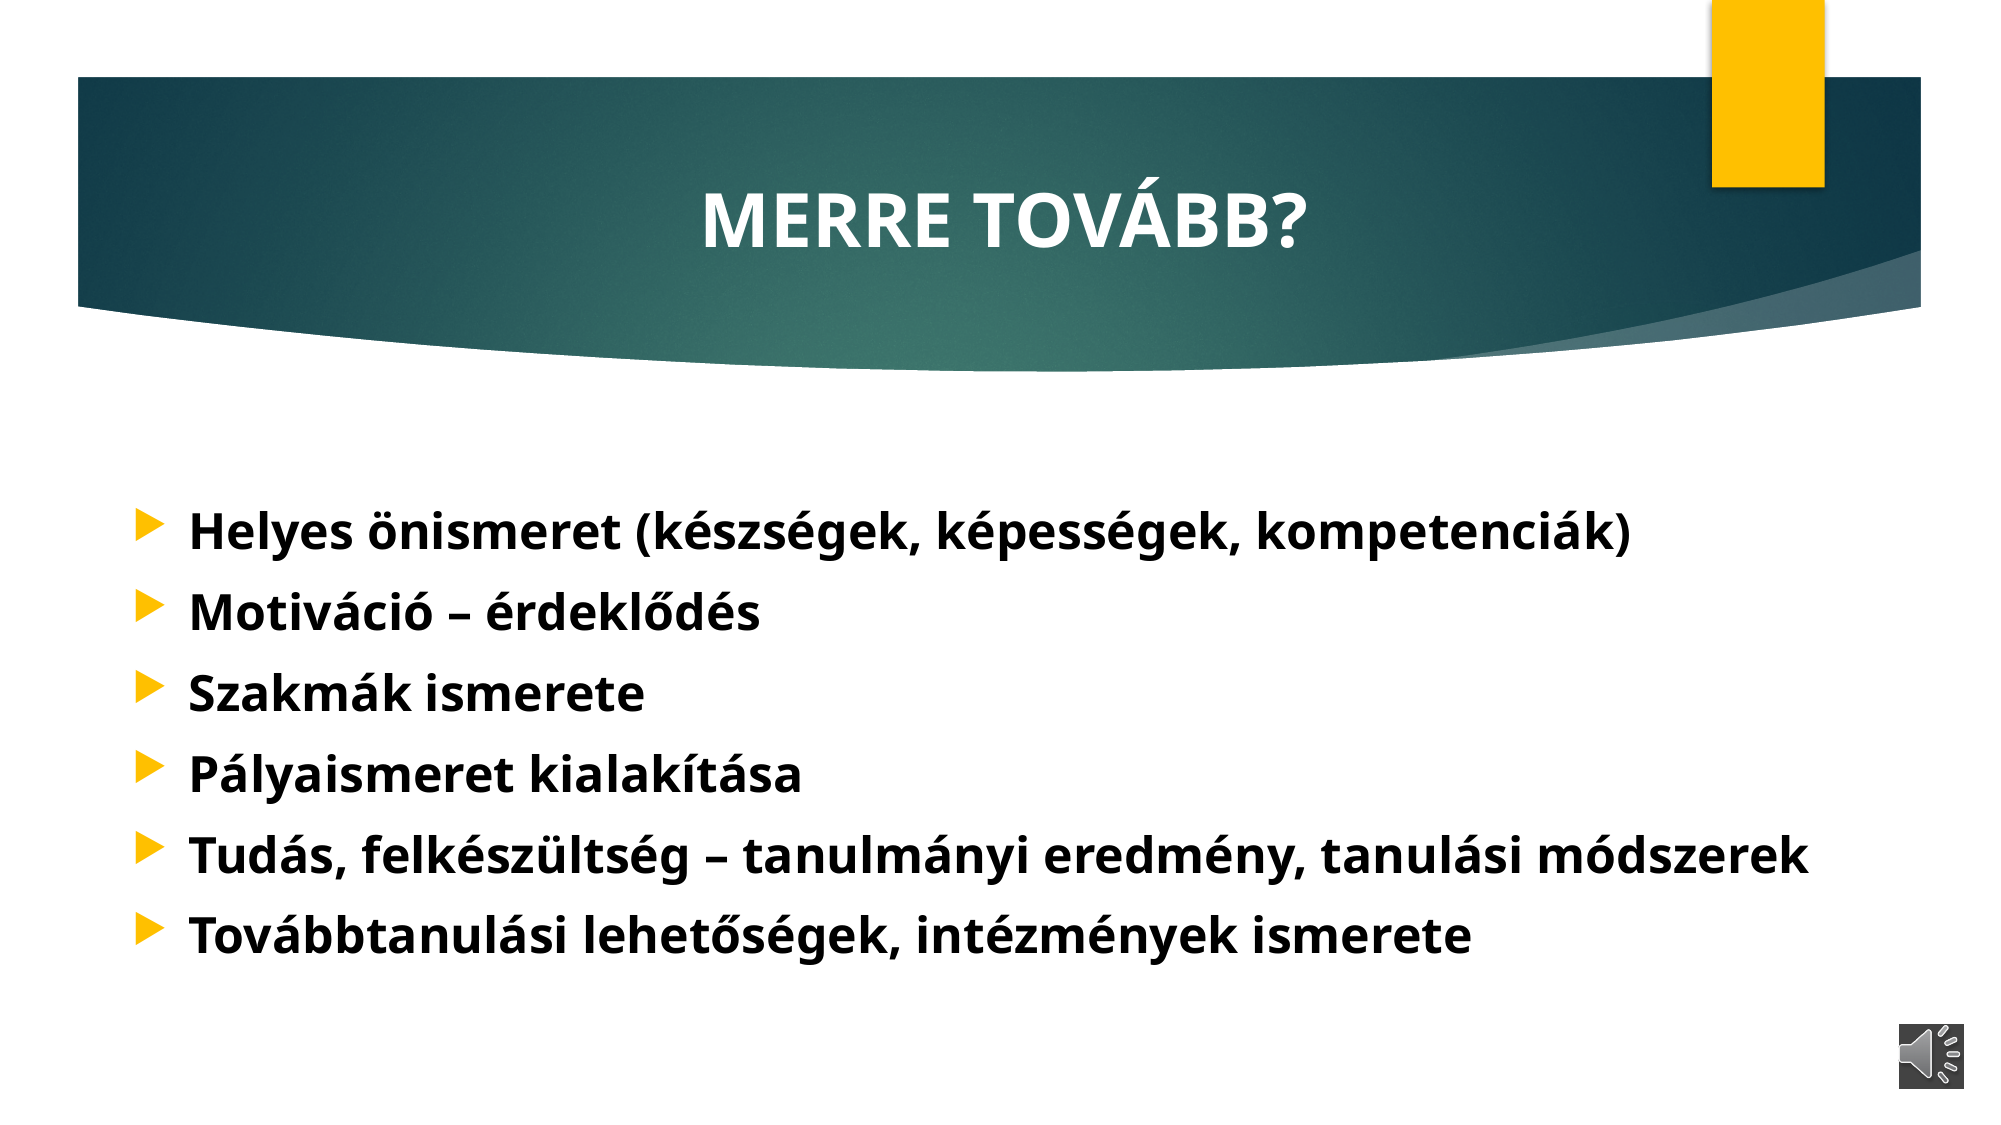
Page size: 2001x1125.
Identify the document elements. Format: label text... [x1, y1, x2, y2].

picture [1897, 1022, 1965, 1090]
list Helyes önismeret (készségek, képességek, kompetenciák) Motiváció – érdeklődés Szakmák ismerete Pályaismeret kialakítása Tudás, felkészültség – tanulmányi eredmény, tanulási módszerek Továbbtanulási lehetőségek, intézmények ismerete [117, 411, 1892, 986]
title MERRE TOVÁBB? [117, 159, 1892, 276]
